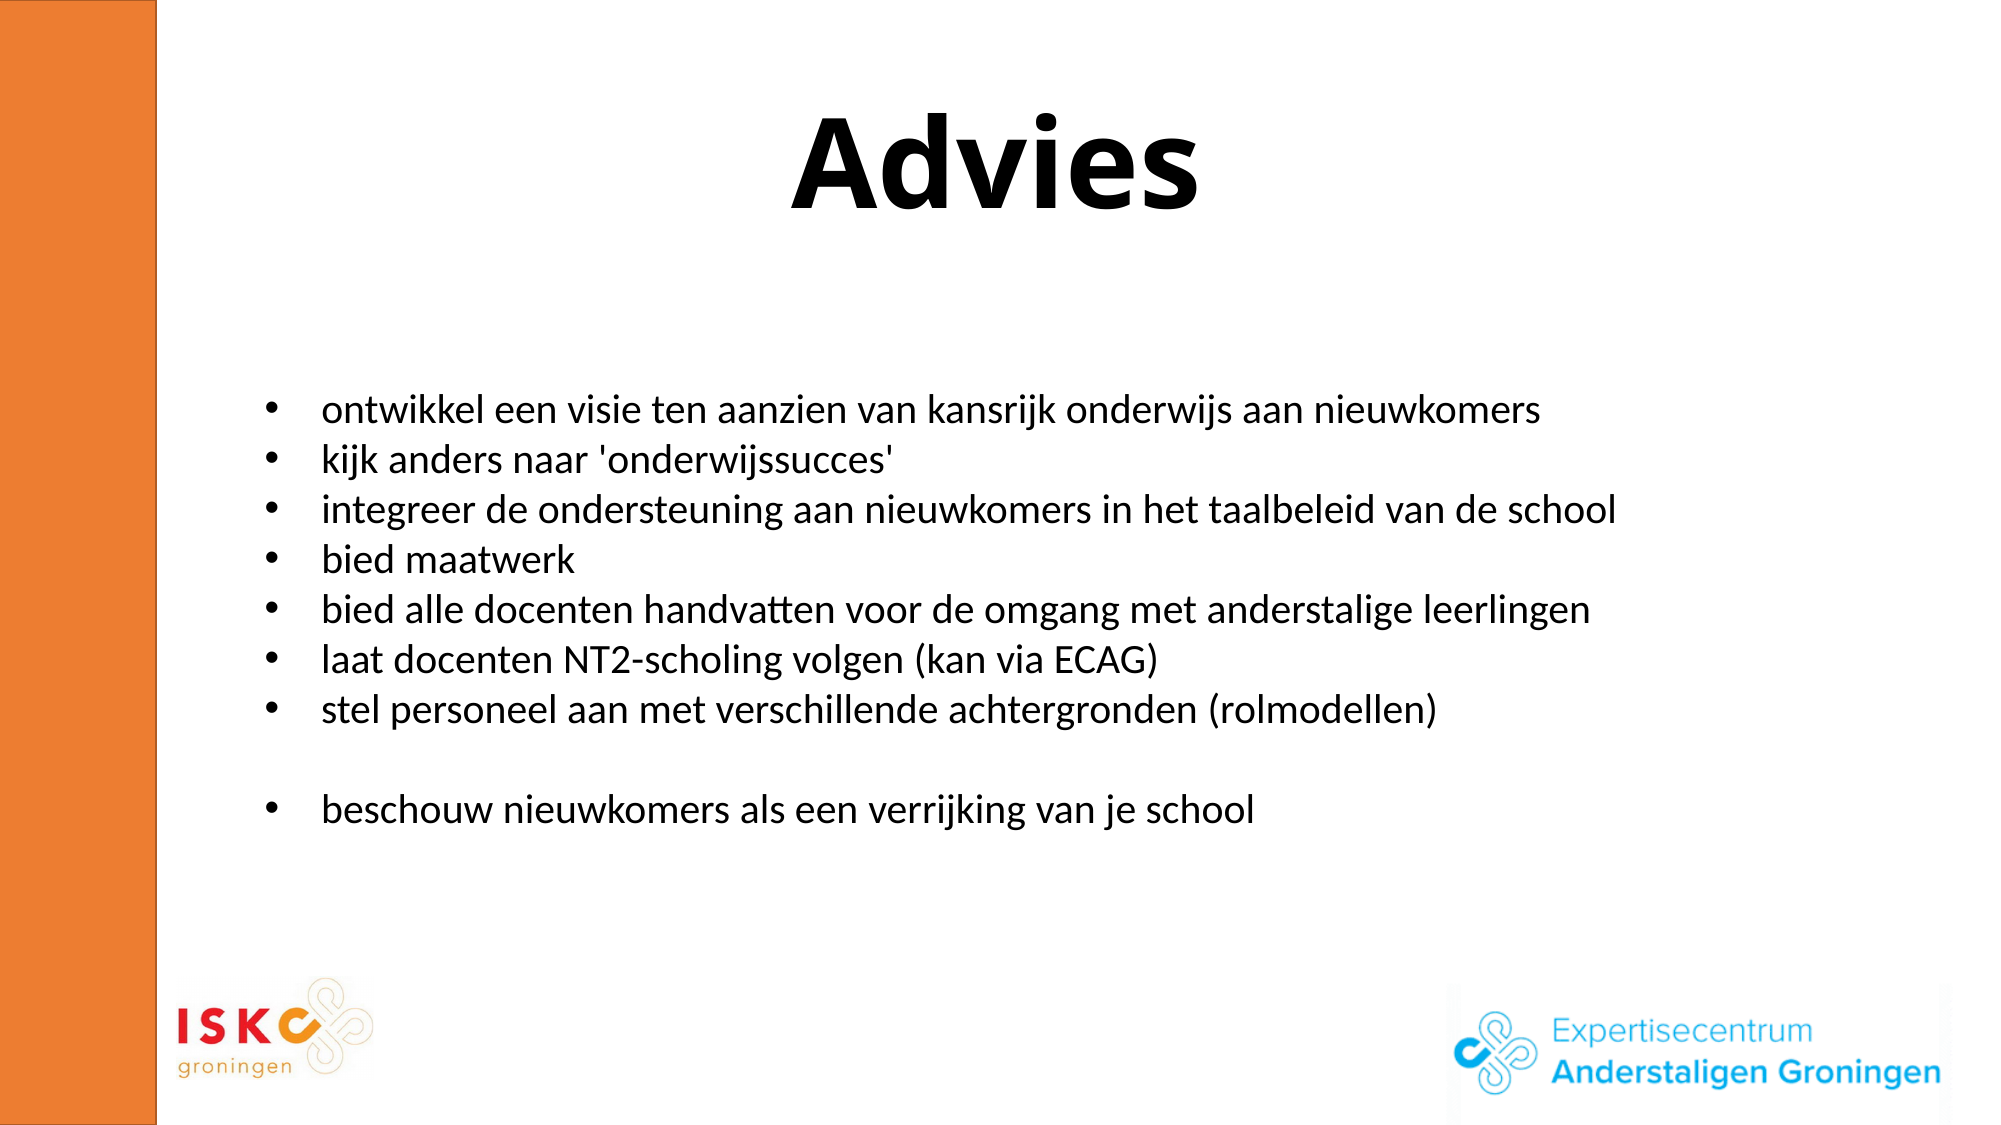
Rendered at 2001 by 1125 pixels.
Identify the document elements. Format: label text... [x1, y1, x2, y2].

picture [176, 1003, 374, 1080]
title Advies [157, 59, 1860, 278]
list [176, 299, 1863, 1003]
picture [1445, 980, 1954, 1125]
text_box ​ ontwikkel een visie ten aanzien van kansrijk onderwijs aan nieuwkomers kijk anders naar 'onderwijssucces' integreer de ondersteuning aan nieuwkomers in het taalbeleid van de school bied maatwerk bied alle docenten handvatten voor de omgang met anderstalige leerlingen​​​ laat docenten NT2-scholing volgen (kan via ECAG) ​​stel personeel aan met verschillende achtergronden (rolmodellen) beschouw nieuwkomers als een verrijking van je school [249, 374, 1896, 840]
text_box [0, 0, 157, 1125]
